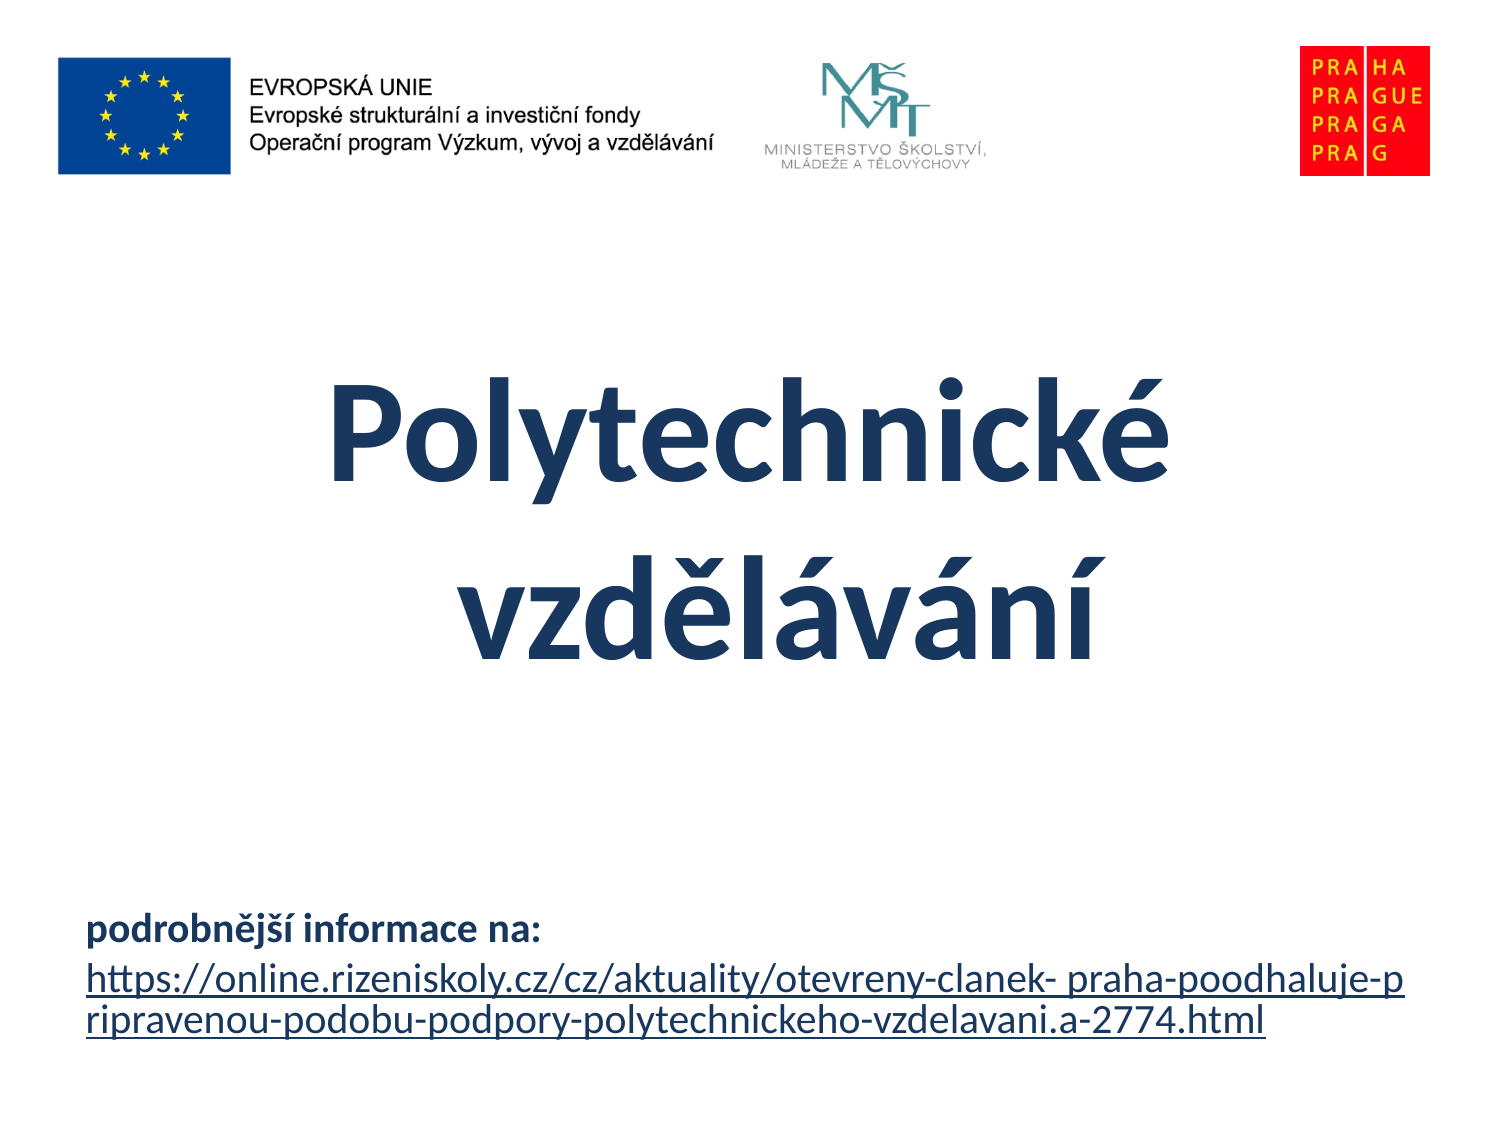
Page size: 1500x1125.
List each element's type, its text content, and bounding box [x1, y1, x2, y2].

picture [0, 0, 1044, 232]
list Polytechnické vzdělávání [0, 326, 1500, 787]
text_box podrobnější informace na: https://online.rizeniskoly.cz/cz/aktuality/otevreny-clanek- praha-poodhaluje-pripravenou-podobu-podpory-polytechnickeho-vzdelavani.a-2774.html [70, 893, 1430, 1059]
picture [1300, 46, 1430, 177]
